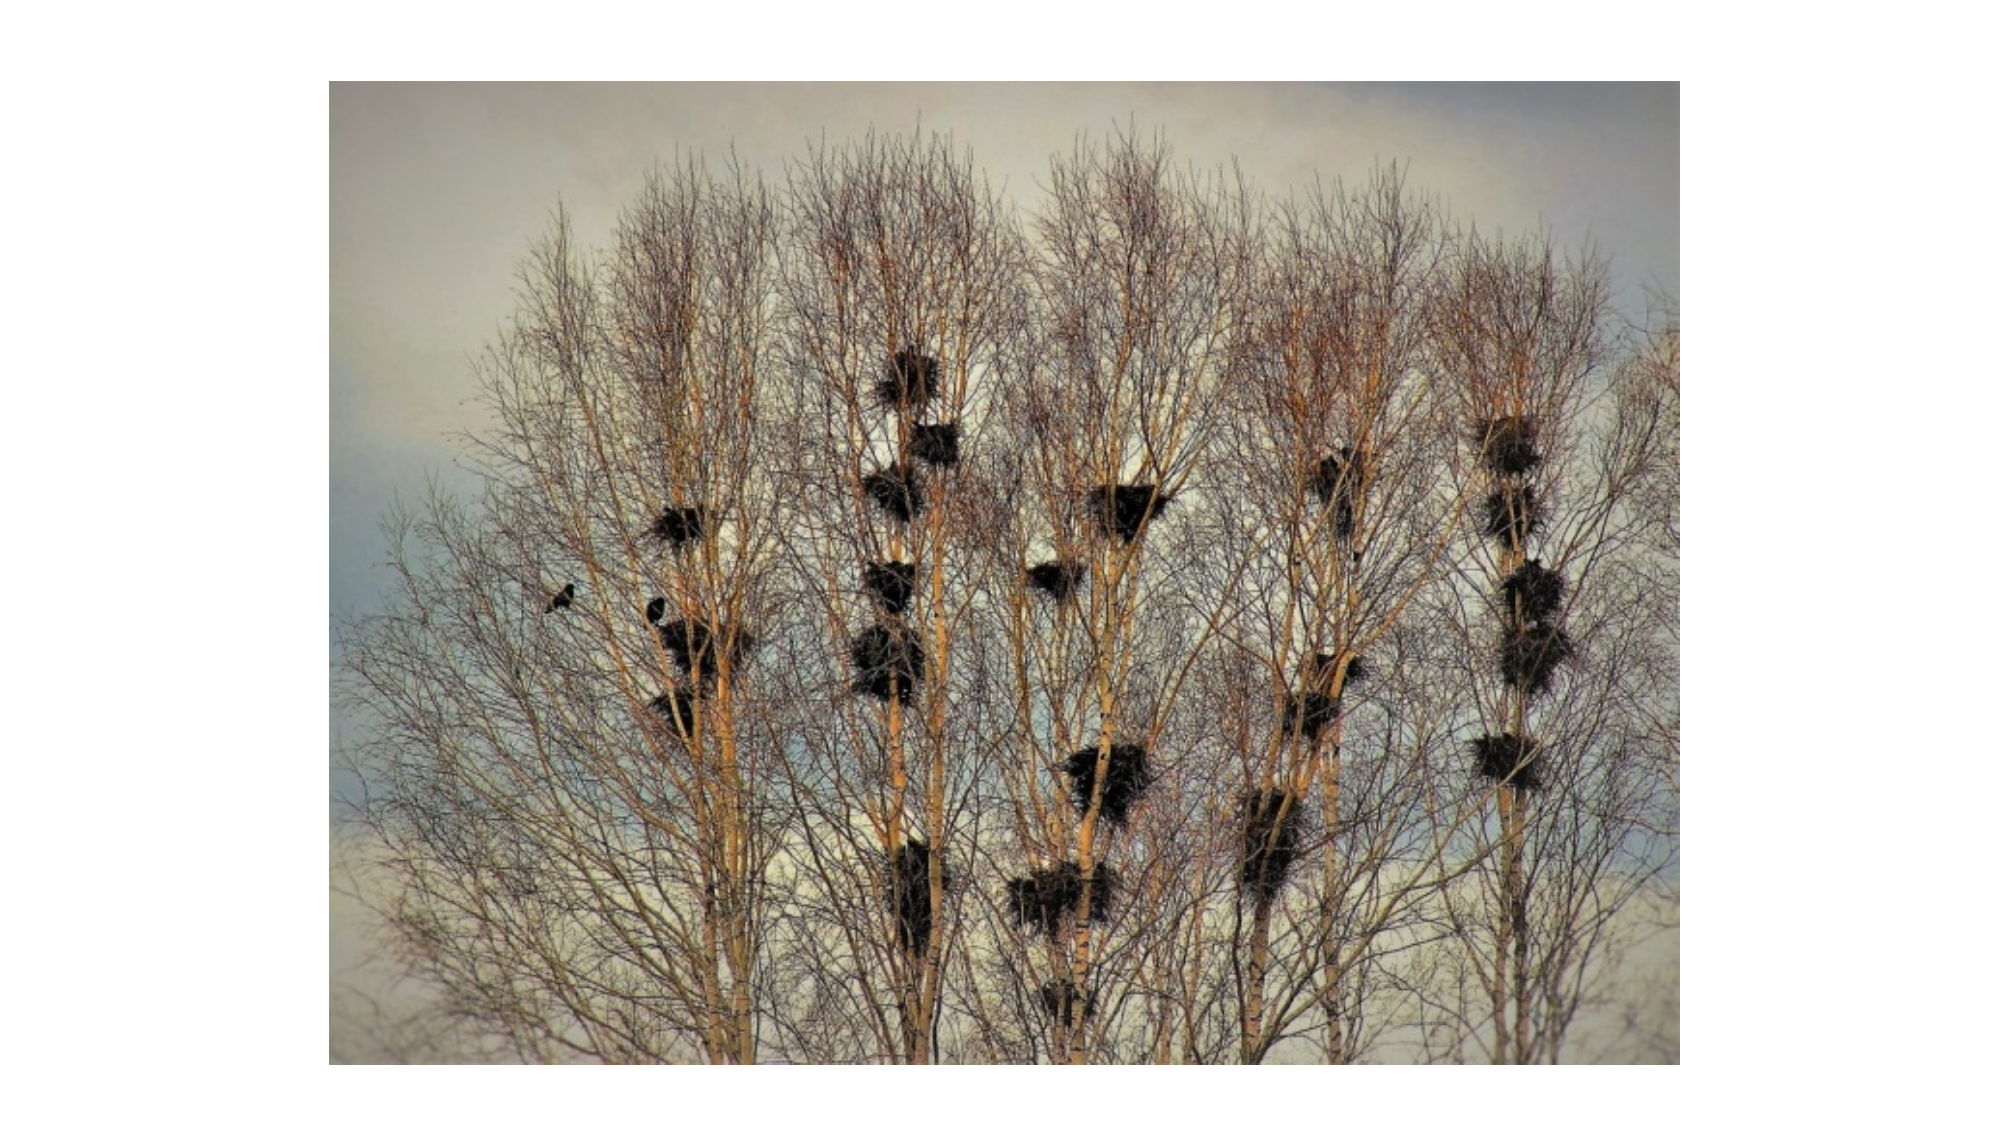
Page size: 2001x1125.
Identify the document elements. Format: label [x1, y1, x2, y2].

list [329, 81, 1680, 1065]
